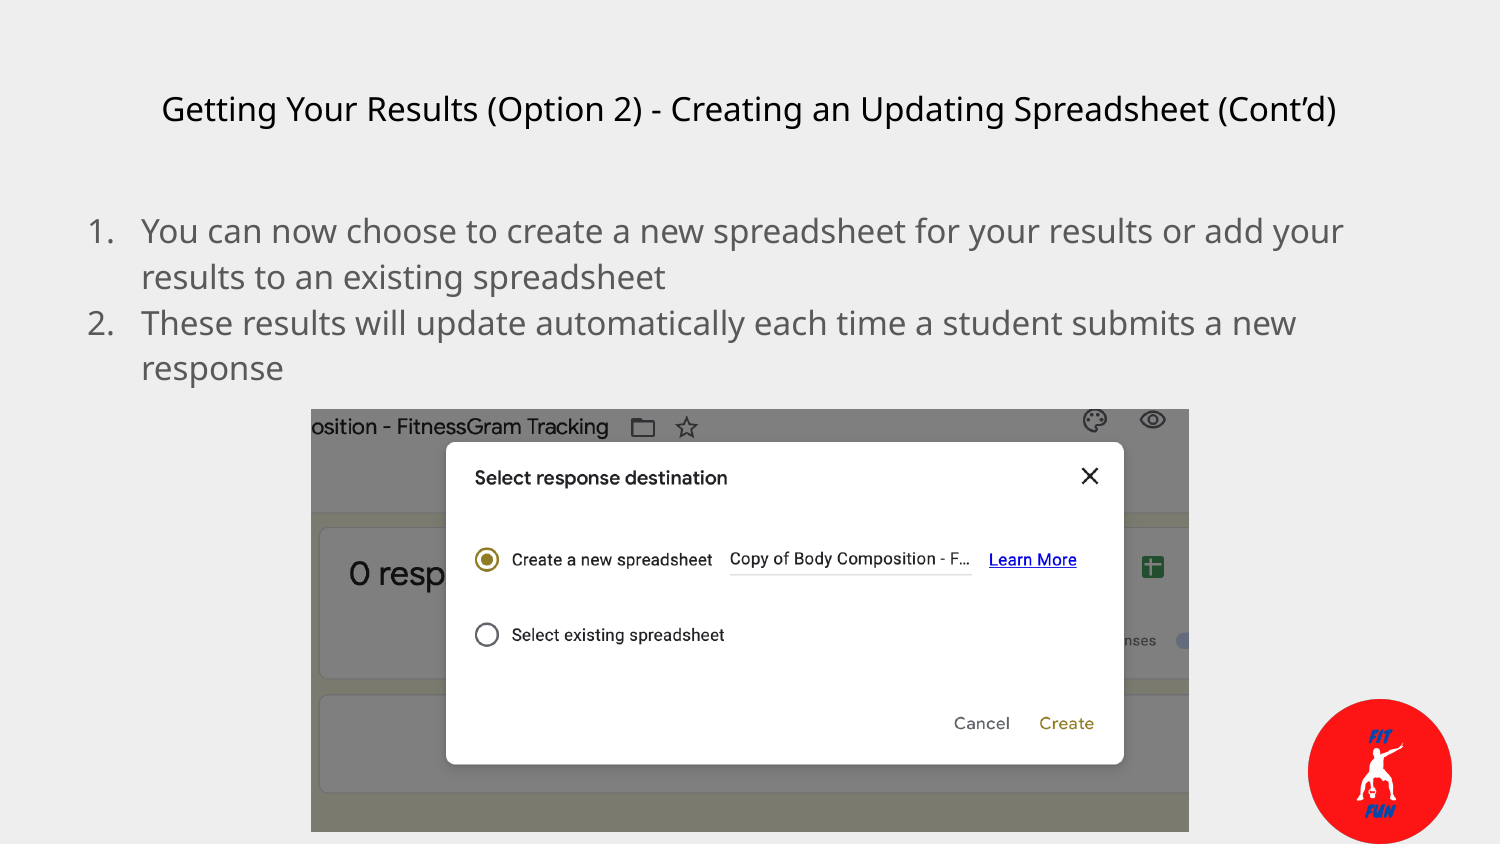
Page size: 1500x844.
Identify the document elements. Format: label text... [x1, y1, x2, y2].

picture [311, 409, 1189, 832]
list You can now choose to create a new spreadsheet for your results or add your results to an existing spreadsheet These results will update automatically each time a student submits a new response [51, 189, 1449, 750]
title Getting Your Results (Option 2) - Creating an Updating Spreadsheet (Cont’d) [51, 72, 1449, 167]
picture [1308, 611, 1500, 844]
